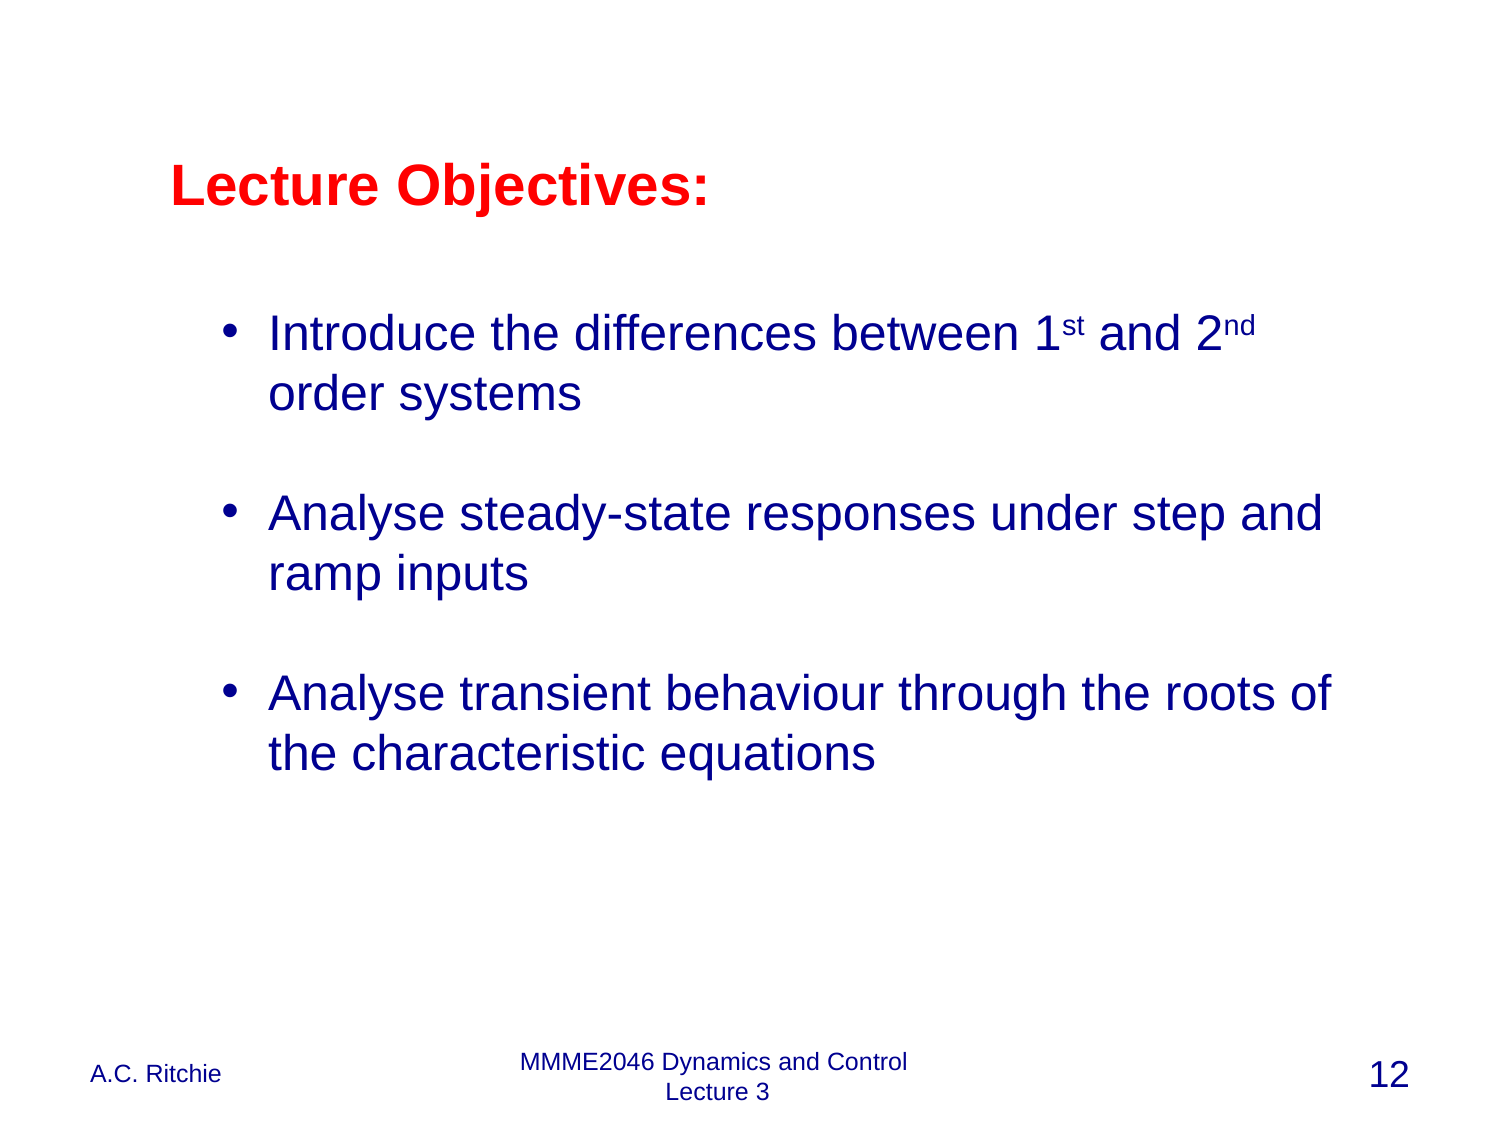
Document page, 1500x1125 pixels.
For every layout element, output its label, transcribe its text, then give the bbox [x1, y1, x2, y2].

text_box Introduce the differences between 1st and 2nd order systems Analyse steady-state responses under step and ramp inputs Analyse transient behaviour through the roots of the characteristic equations [206, 292, 1364, 788]
text_box Lecture Objectives: [155, 140, 727, 225]
text_box MMME2046 Dynamics and Control Lecture 3 [459, 1045, 977, 1106]
slide_number A.C. Ritchie [75, 1042, 425, 1103]
slide_number 12 [1074, 1042, 1425, 1103]
